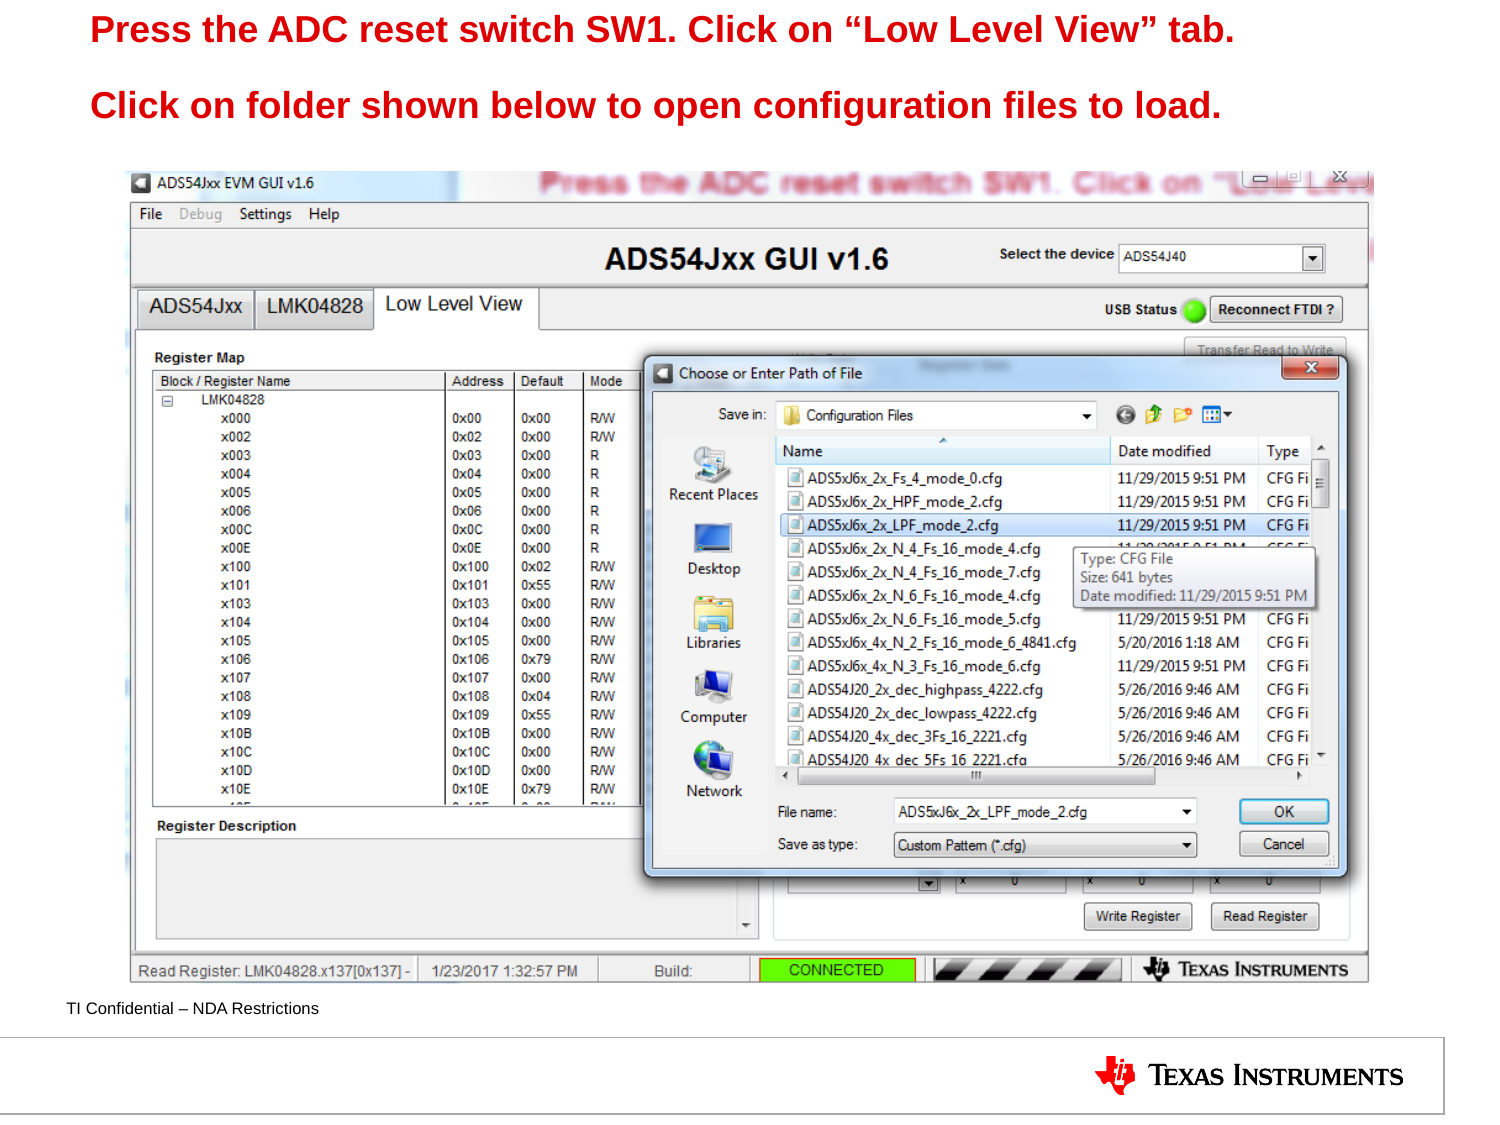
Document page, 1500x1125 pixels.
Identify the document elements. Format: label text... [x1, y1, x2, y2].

title Press the ADC reset switch SW1. Click on “Low Level View” tab. Click on folder shown below to open configuration files to load. [74, 0, 1426, 163]
picture [1095, 1056, 1403, 1095]
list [124, 171, 1374, 984]
